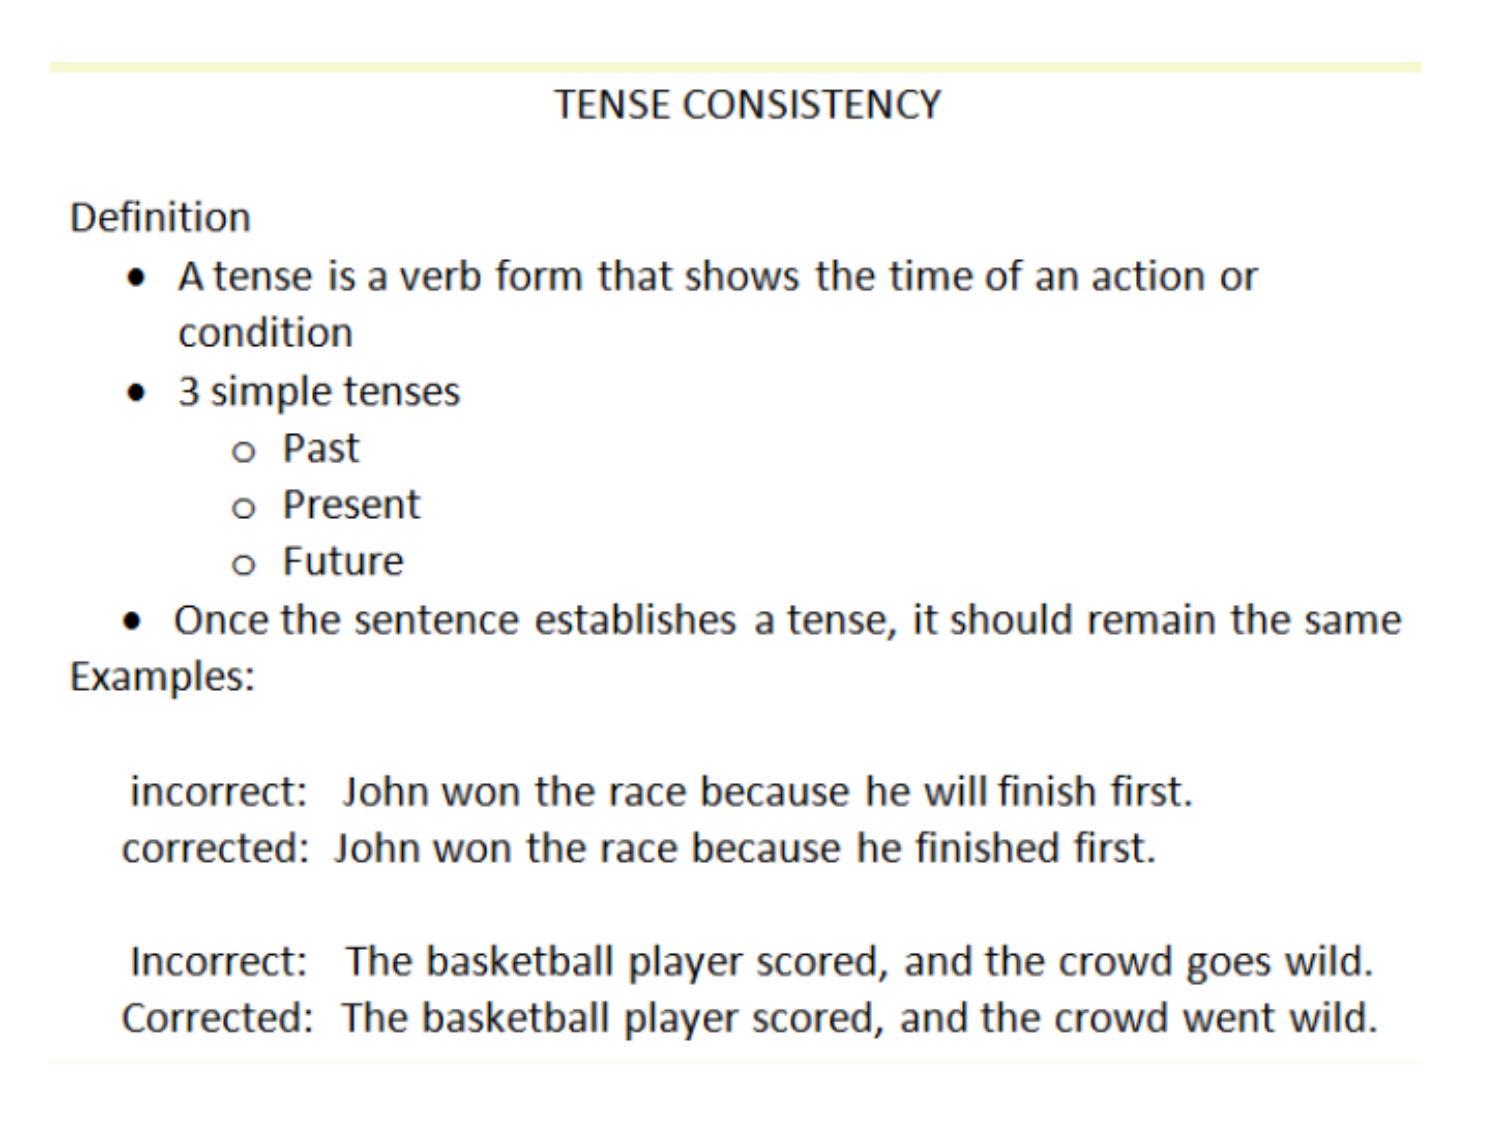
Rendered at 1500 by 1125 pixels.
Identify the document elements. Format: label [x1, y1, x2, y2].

picture [49, 62, 1422, 1063]
